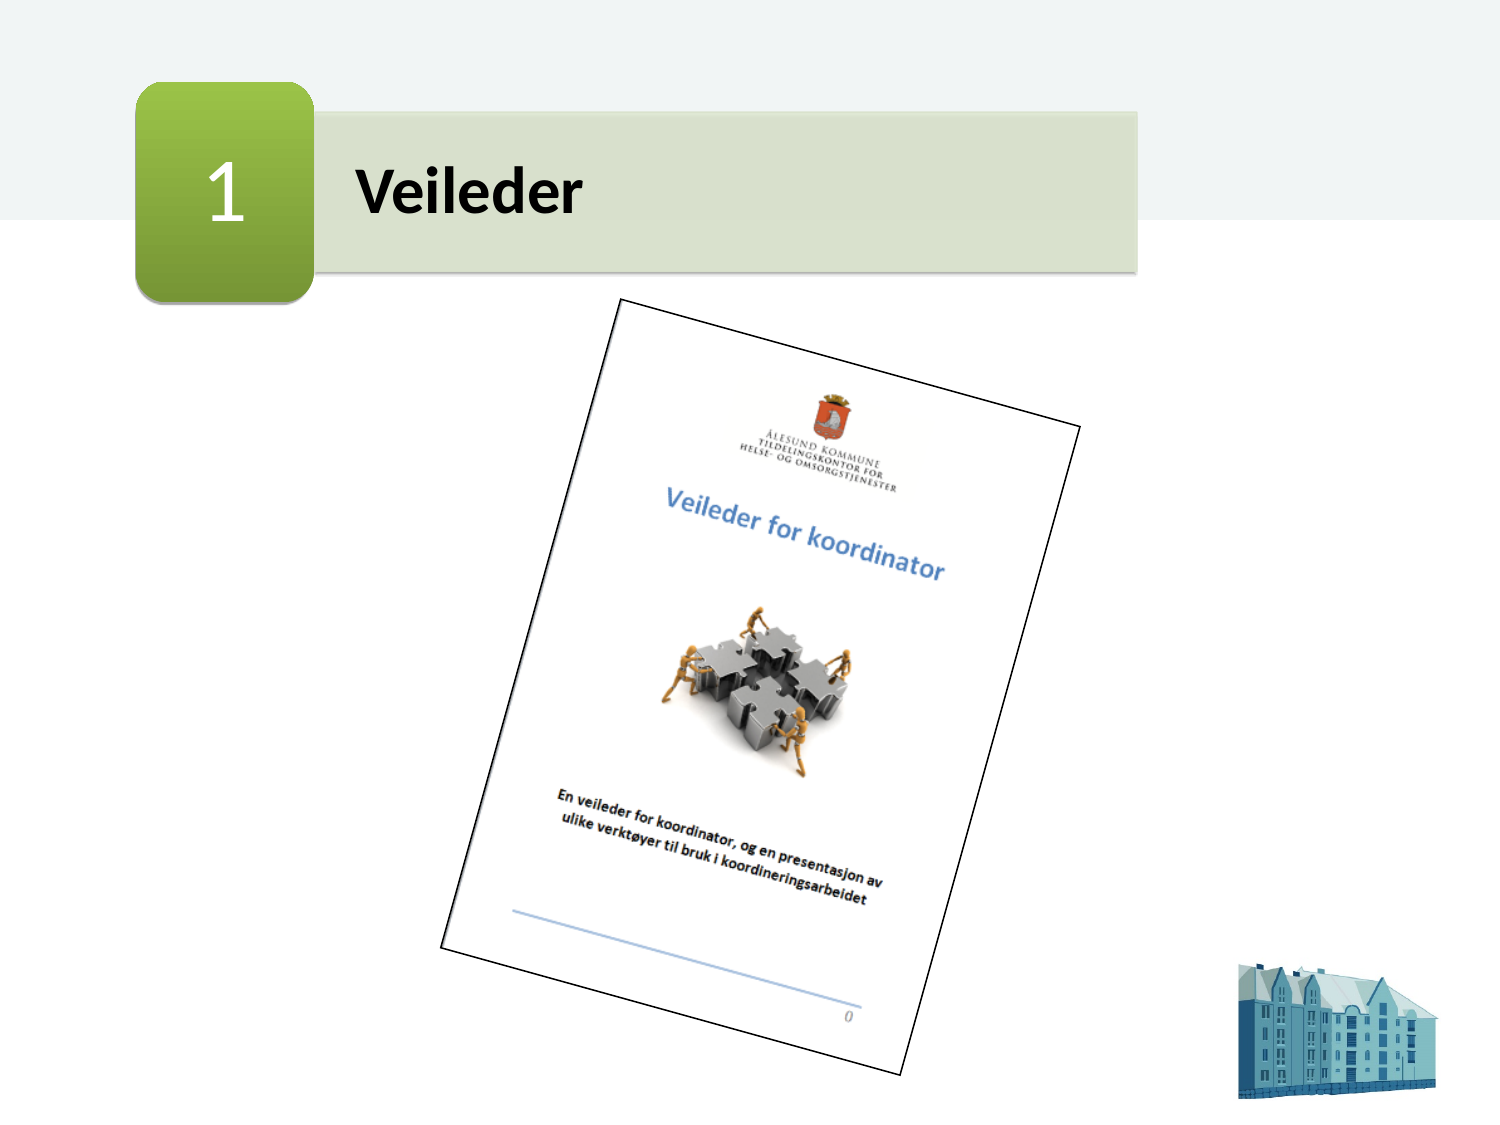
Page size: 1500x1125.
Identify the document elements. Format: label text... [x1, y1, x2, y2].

picture [443, 301, 1078, 1073]
picture [1222, 946, 1447, 1107]
text_box Veileder [315, 112, 1137, 272]
text_box 1 [135, 81, 314, 303]
